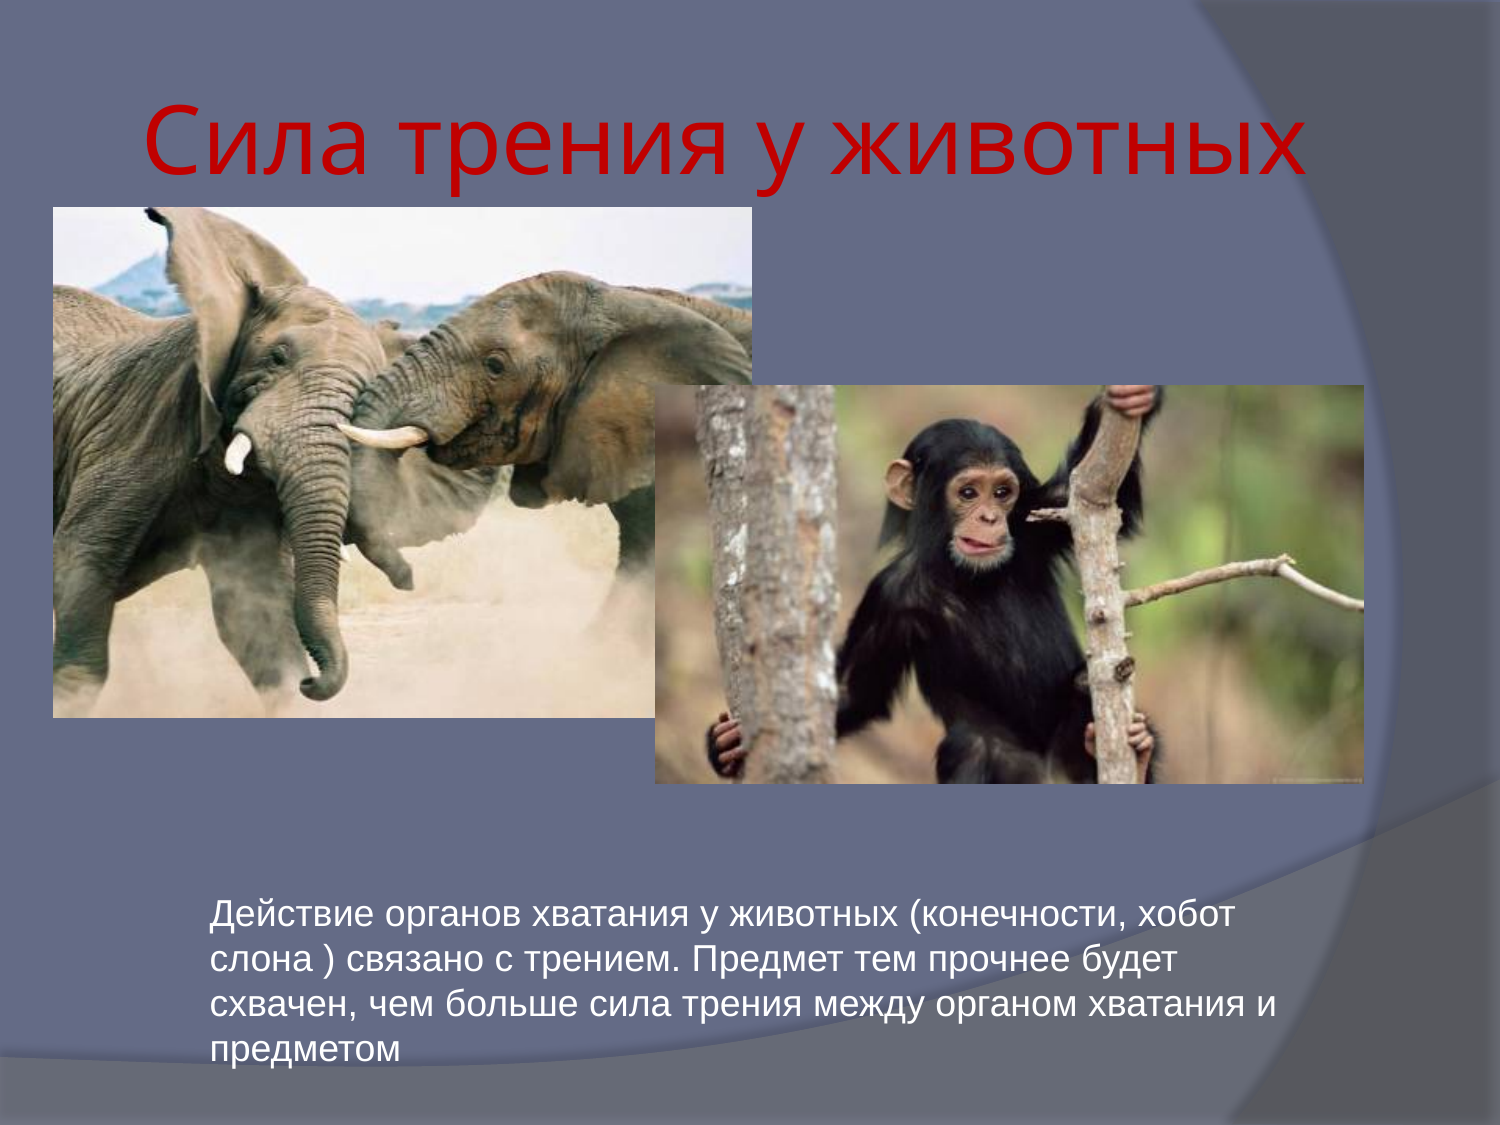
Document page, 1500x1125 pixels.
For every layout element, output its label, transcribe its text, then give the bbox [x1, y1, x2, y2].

picture [655, 385, 1364, 784]
text_box Действие органов хватания у животных (конечности, хобот слона ) связано с трением. Предмет тем прочнее будет схвачен, чем больше сила трения между органом хватания и предметом [194, 881, 1353, 1077]
title Сила трения у животных [111, 42, 1338, 231]
picture [52, 207, 753, 719]
